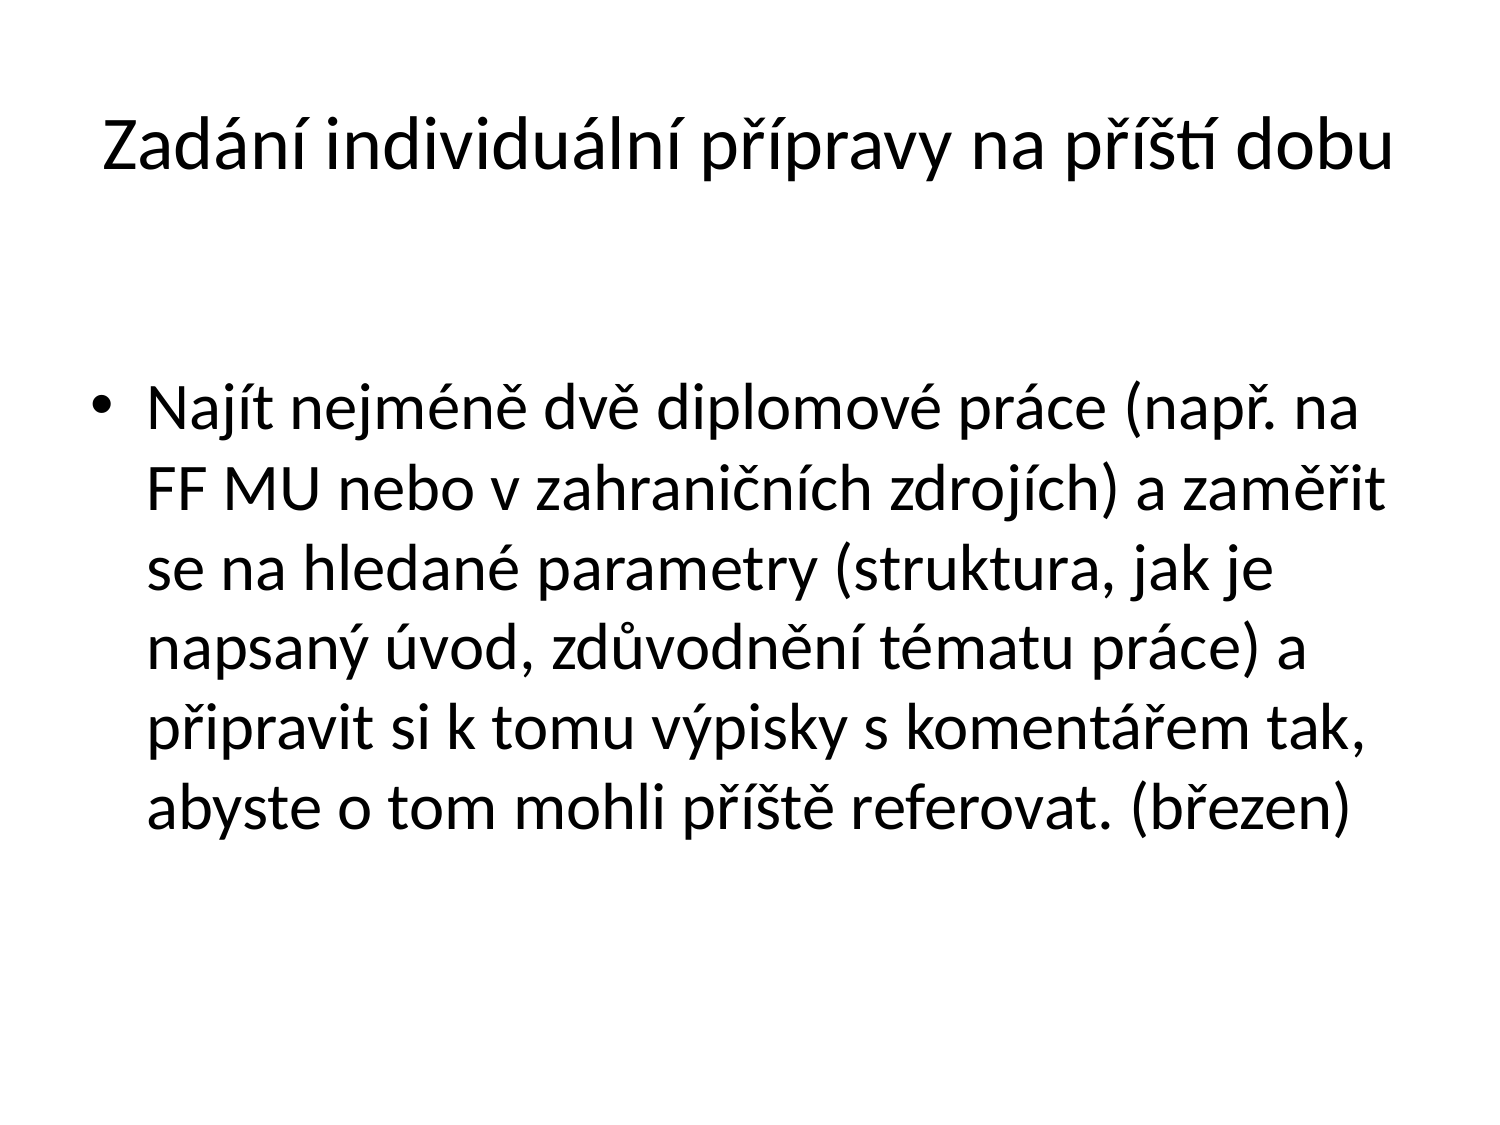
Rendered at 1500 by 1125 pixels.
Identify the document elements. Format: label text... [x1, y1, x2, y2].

title Zadání individuální přípravy na příští dobu [75, 45, 1425, 233]
list Najít nejméně dvě diplomové práce (např. na FF MU nebo v zahraničních zdrojích) a zaměřit se na hledané parametry (struktura, jak je napsaný úvod, zdůvodnění tématu práce) a připravit si k tomu výpisky s komentářem tak, abyste o tom mohli příště referovat. (březen) [75, 262, 1425, 1005]
